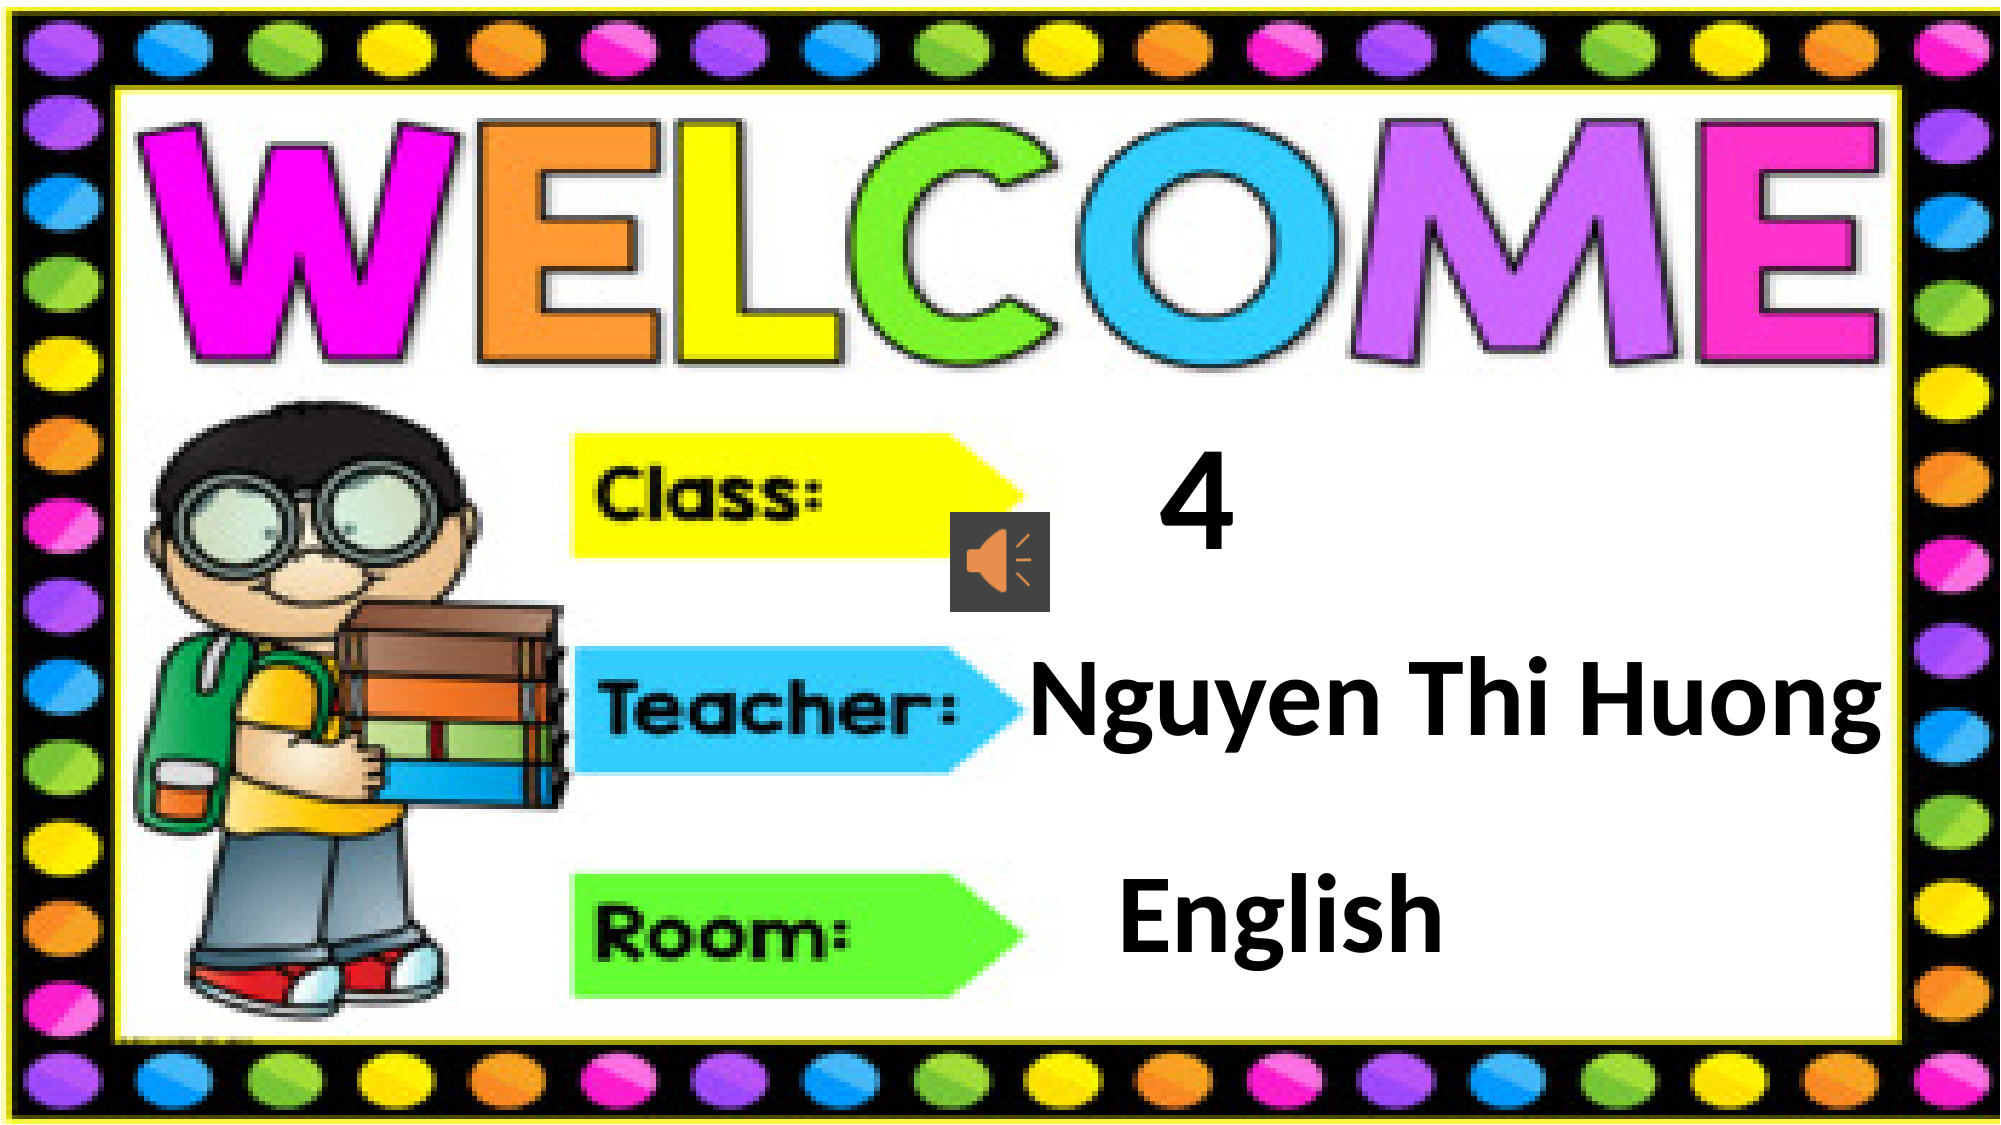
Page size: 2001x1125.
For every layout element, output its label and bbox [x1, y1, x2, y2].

text_box [1011, 391, 1899, 984]
picture [949, 511, 1051, 614]
list [0, 7, 2000, 1125]
